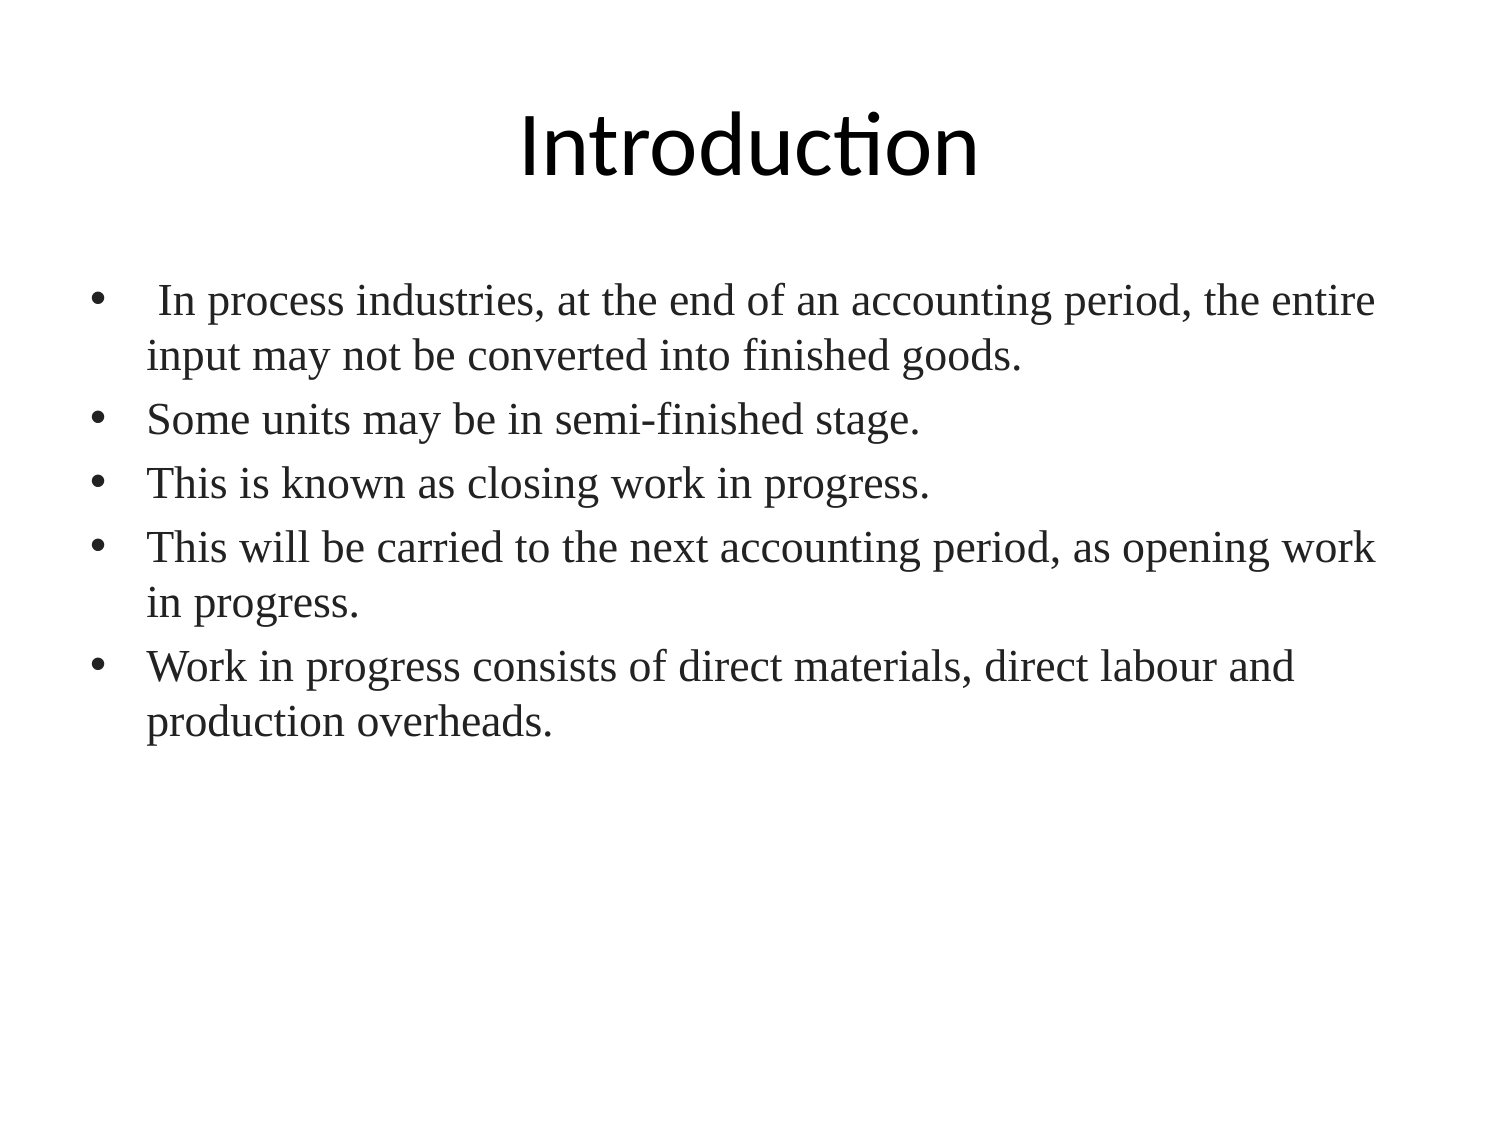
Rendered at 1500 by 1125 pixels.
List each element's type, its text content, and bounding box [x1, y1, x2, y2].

list In process industries, at the end of an accounting period, the entire input may not be converted into finished goods. Some units may be in semi-finished stage. This is known as closing work in progress. This will be carried to the next accounting period, as opening work in progress. Work in progress consists of direct materials, direct labour and production overheads. [75, 262, 1425, 1005]
title Introduction [75, 45, 1425, 233]
